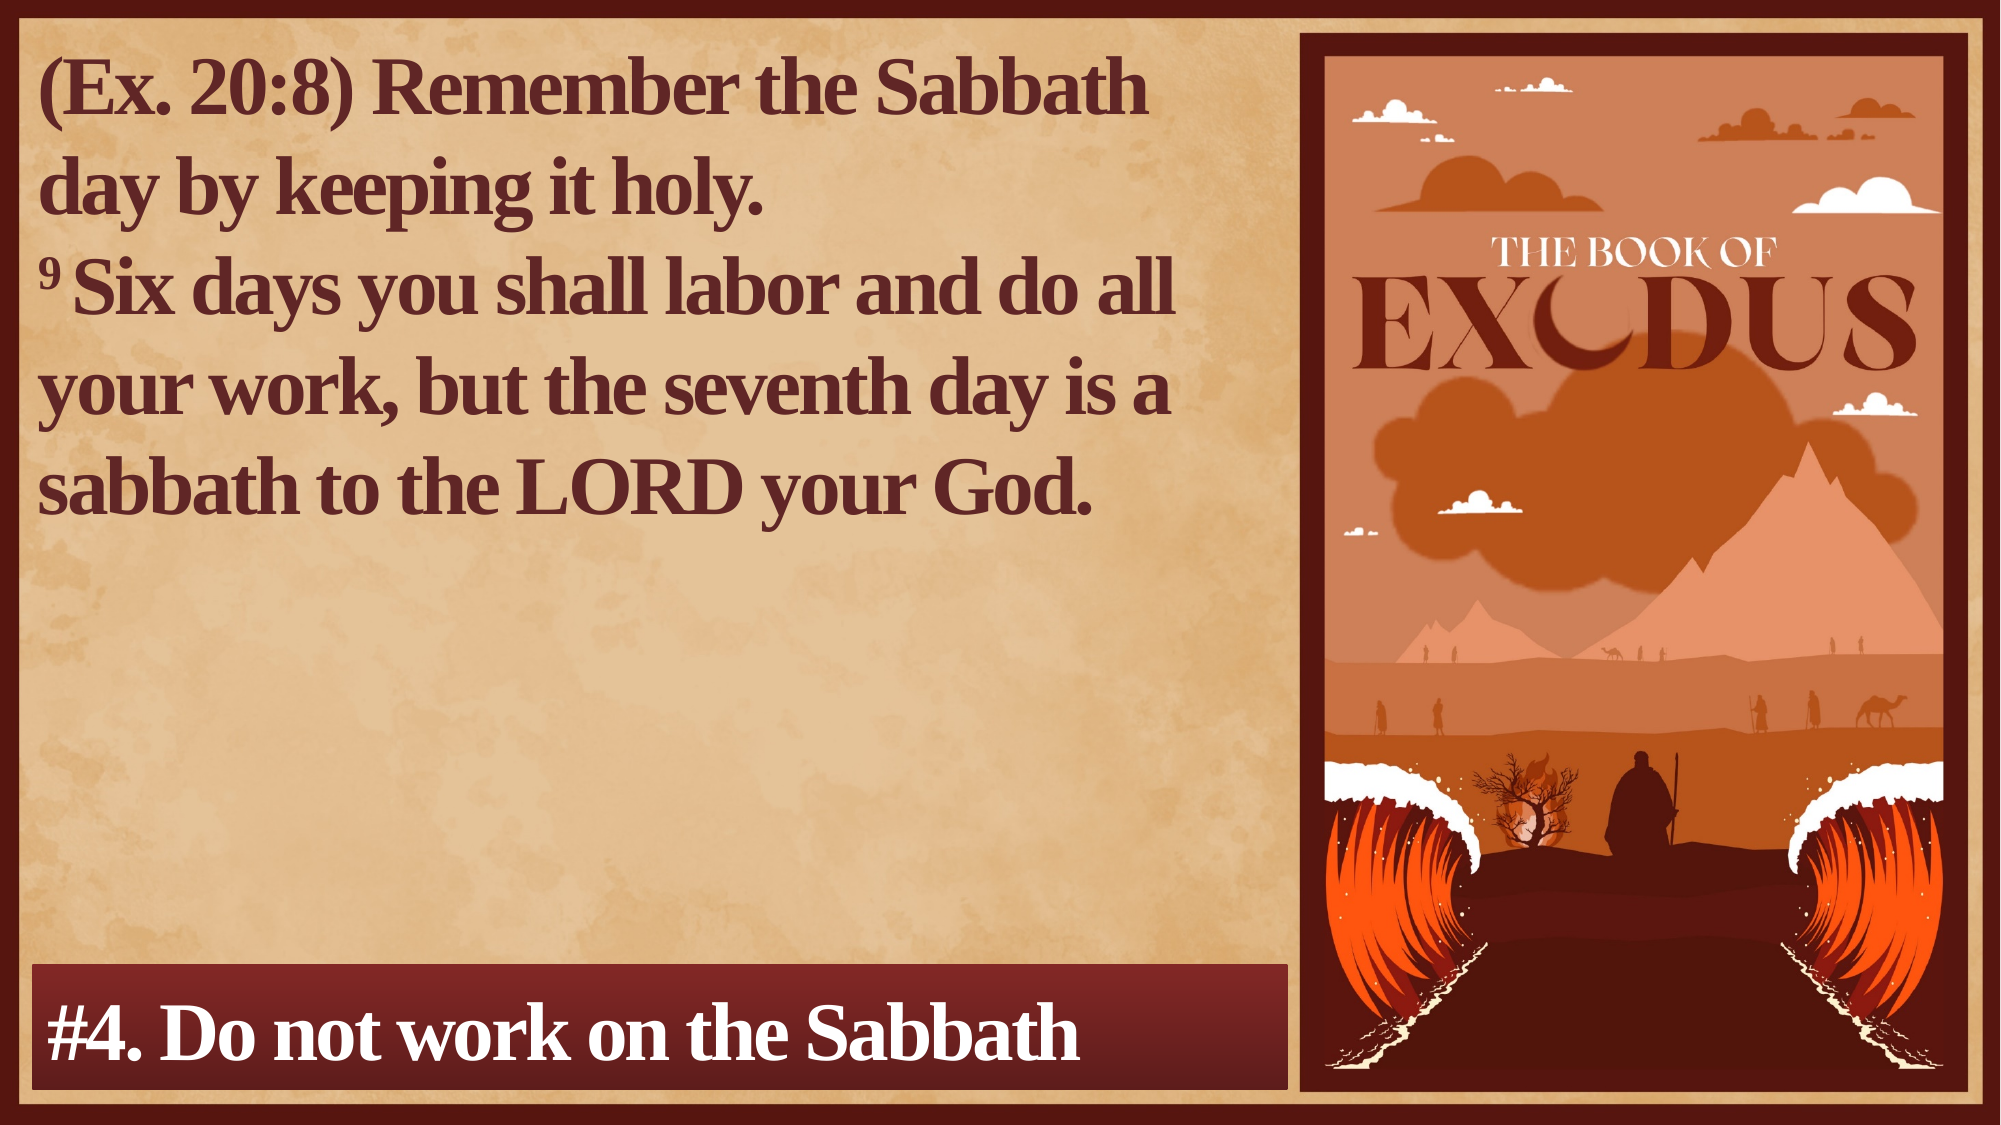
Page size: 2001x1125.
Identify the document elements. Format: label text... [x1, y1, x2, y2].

picture [0, 0, 2001, 1125]
text_box #4. Do not work on the Sabbath [30, 962, 1289, 1092]
text_box (Ex. 20:8) Remember the Sabbath day by keeping it holy. 9 Six days you shall labor and do all your work, but the seventh day is a sabbath to the LORD your God. [23, 23, 1300, 539]
